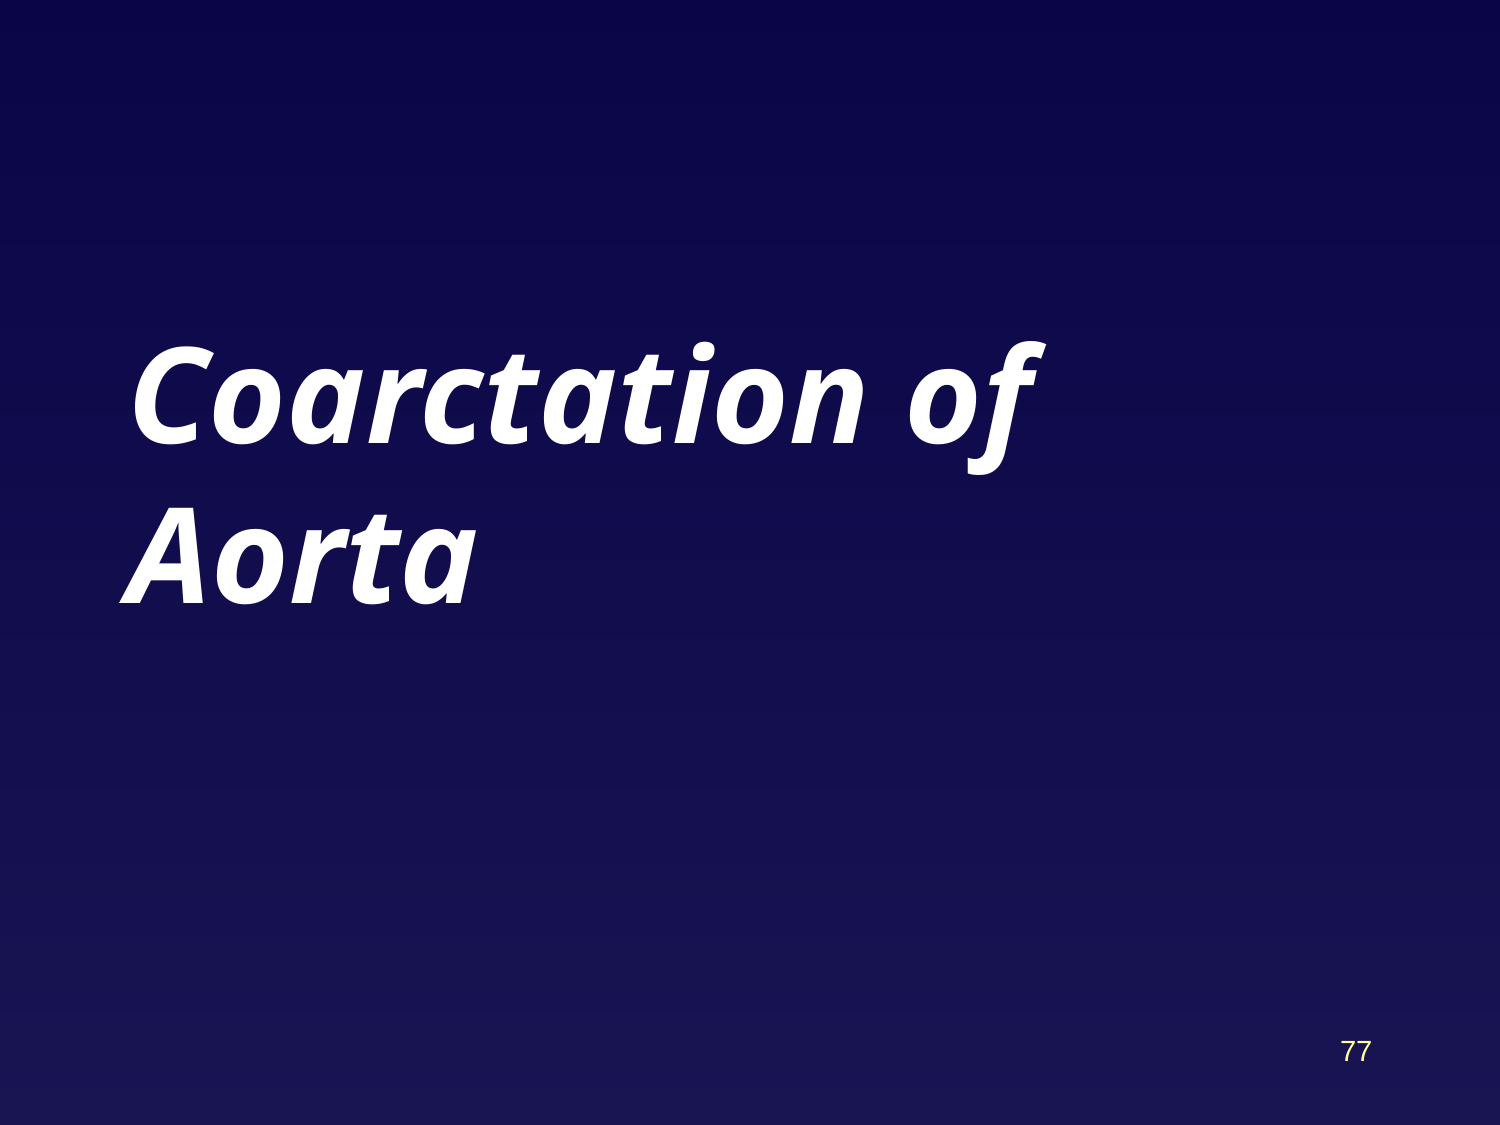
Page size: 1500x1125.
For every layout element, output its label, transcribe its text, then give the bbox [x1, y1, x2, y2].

slide_number 77 [1074, 1024, 1388, 1101]
title Coarctation of Aorta [112, 350, 1388, 592]
